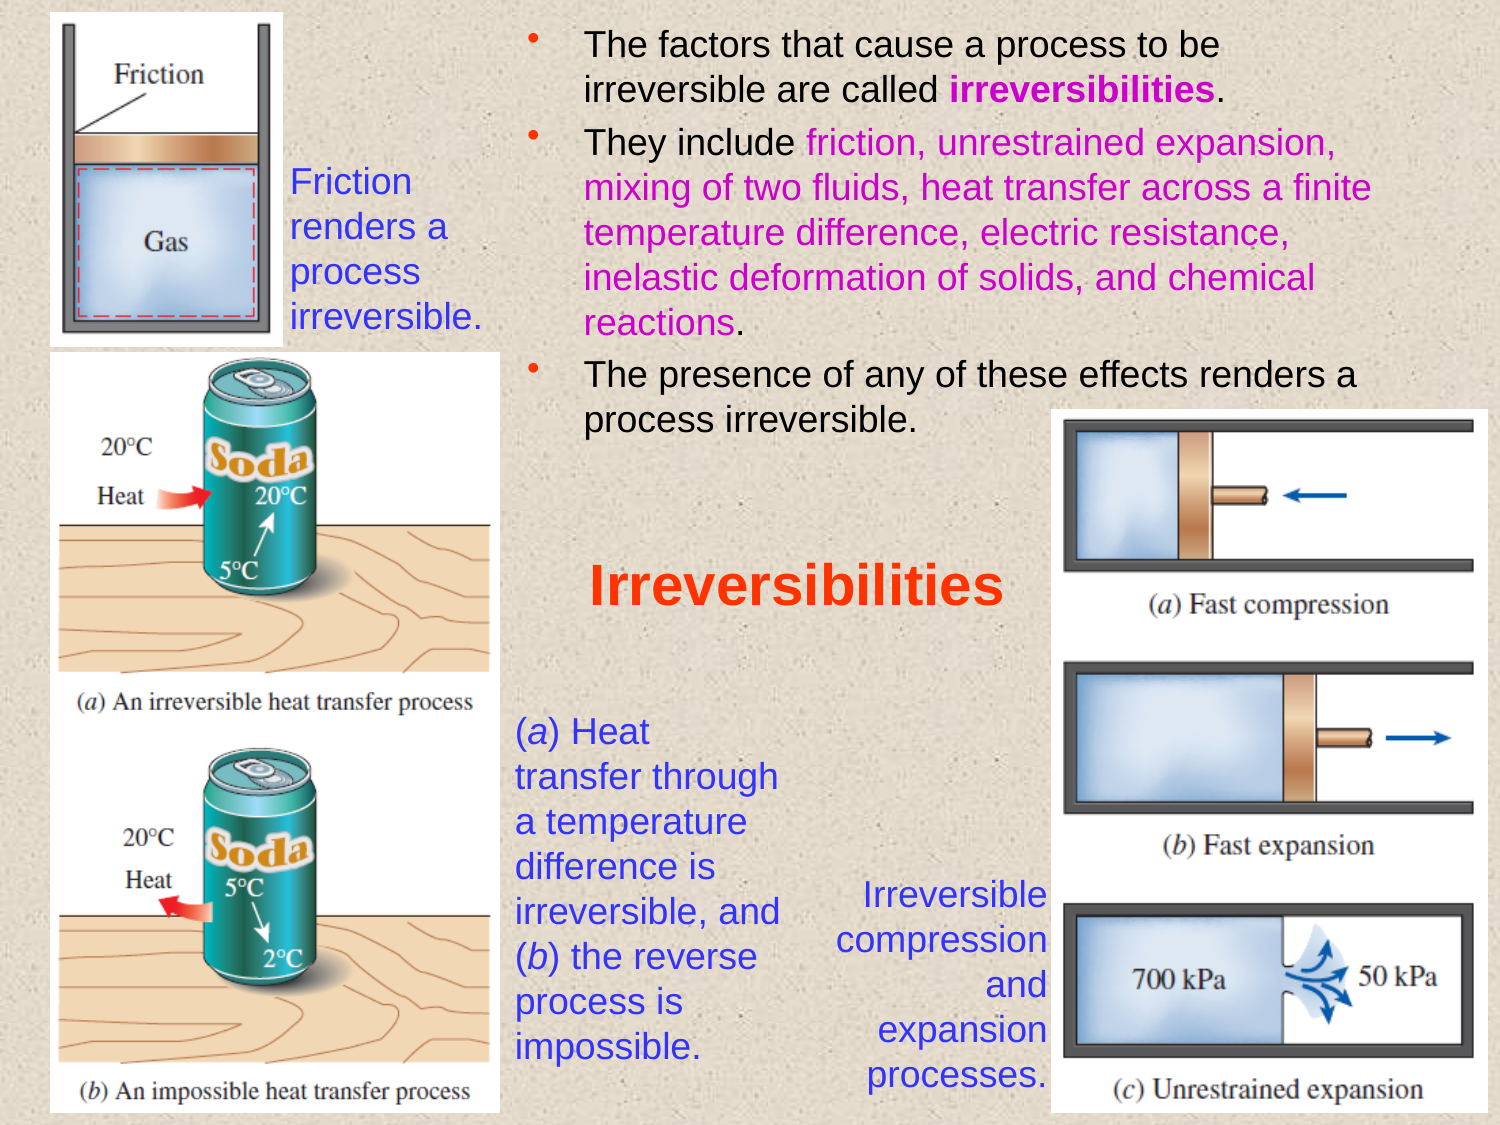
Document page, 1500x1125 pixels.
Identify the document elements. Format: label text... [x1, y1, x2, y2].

text_box The factors that cause a process to be irreversible are called irreversibilities. They include friction, unrestrained expansion, mixing of two fluids, heat transfer across a finite temperature difference, electric resistance, inelastic deformation of solids, and chemical reactions. The presence of any of these effects renders a process irreversible. [512, 12, 1413, 448]
text_box (a) Heat transfer through a temperature difference is irreversible, and (b) the reverse process is impossible. [504, 699, 800, 1075]
text_box Irreversibilities [574, 539, 1021, 625]
picture [0, 0, 1500, 1125]
text_box Friction renders a process irreversible. [287, 149, 500, 345]
text_box Irreversible compression and expansion processes. [812, 862, 1046, 1103]
